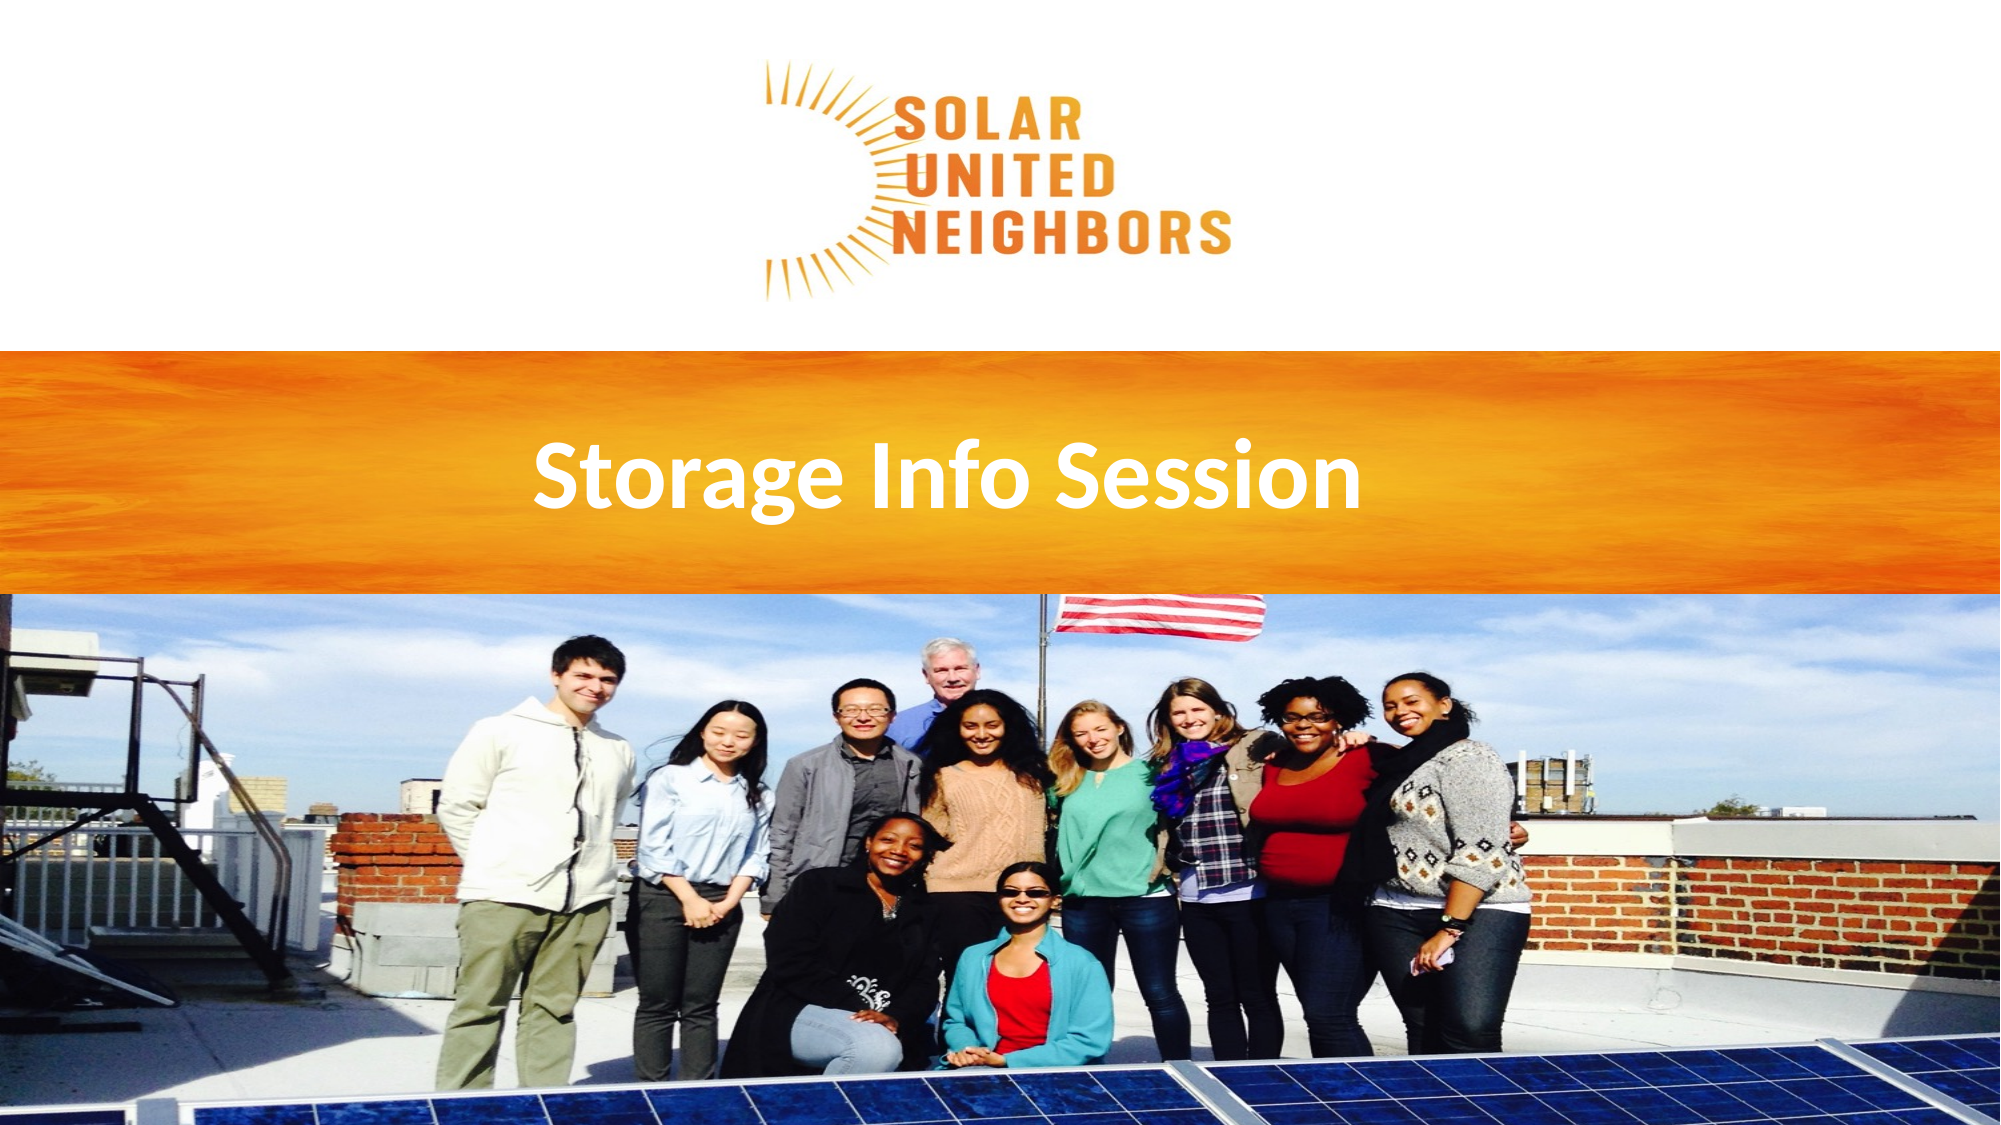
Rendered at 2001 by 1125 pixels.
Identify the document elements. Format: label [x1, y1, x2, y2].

picture [707, 59, 1293, 302]
picture [0, 351, 2000, 1125]
